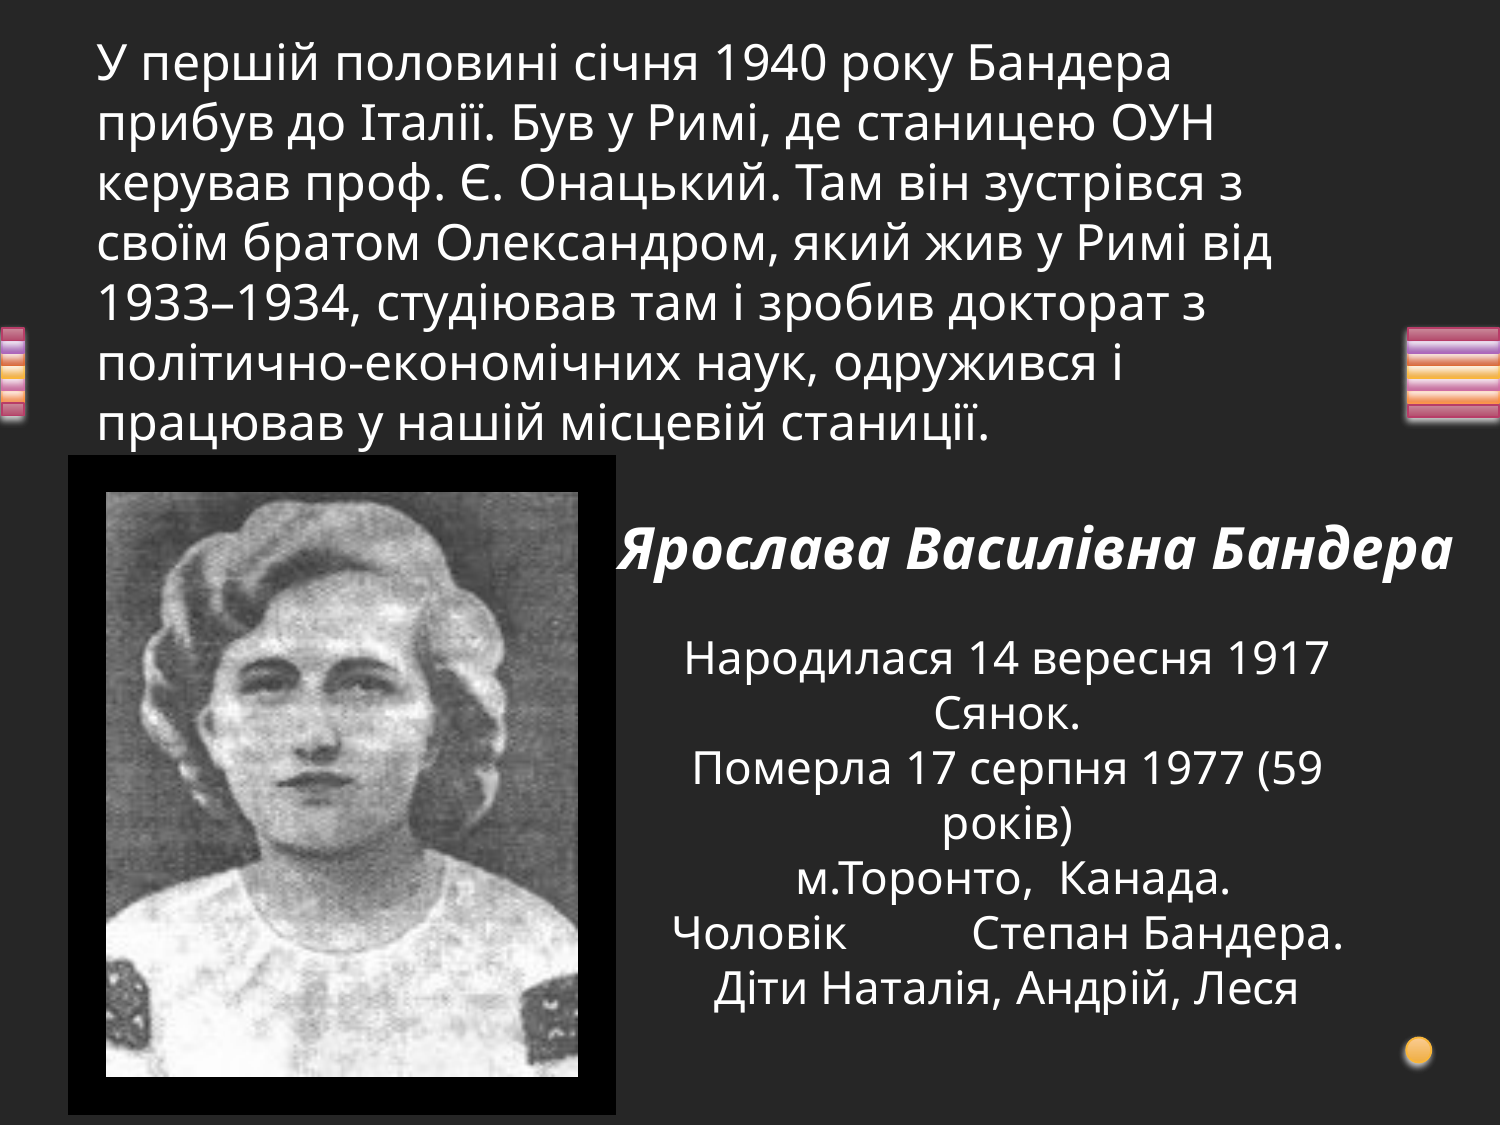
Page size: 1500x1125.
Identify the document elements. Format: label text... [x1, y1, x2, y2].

text_box Ярослава Василівна Бандера [605, 503, 1469, 589]
picture [104, 491, 579, 1078]
text_box Народилася 14 вересня 1917 Сянок. Померла 17 серпня 1977 (59 років) м.Торонто, Канада. Чоловік Степан Бандера. Діти Наталія, Андрій, Леся [632, 621, 1383, 1021]
text_box У першій половині січня 1940 року Бандера прибув до Італії. Був у Римі, де станицею ОУН керував проф. Є. Онацький. Там він зустрівся з своїм братом Олександром, який жив у Римі від 1933–1934, студіював там і зробив докторат з політично-економічних наук, одружився і працював у нашій місцевій станиції. [81, 23, 1360, 459]
